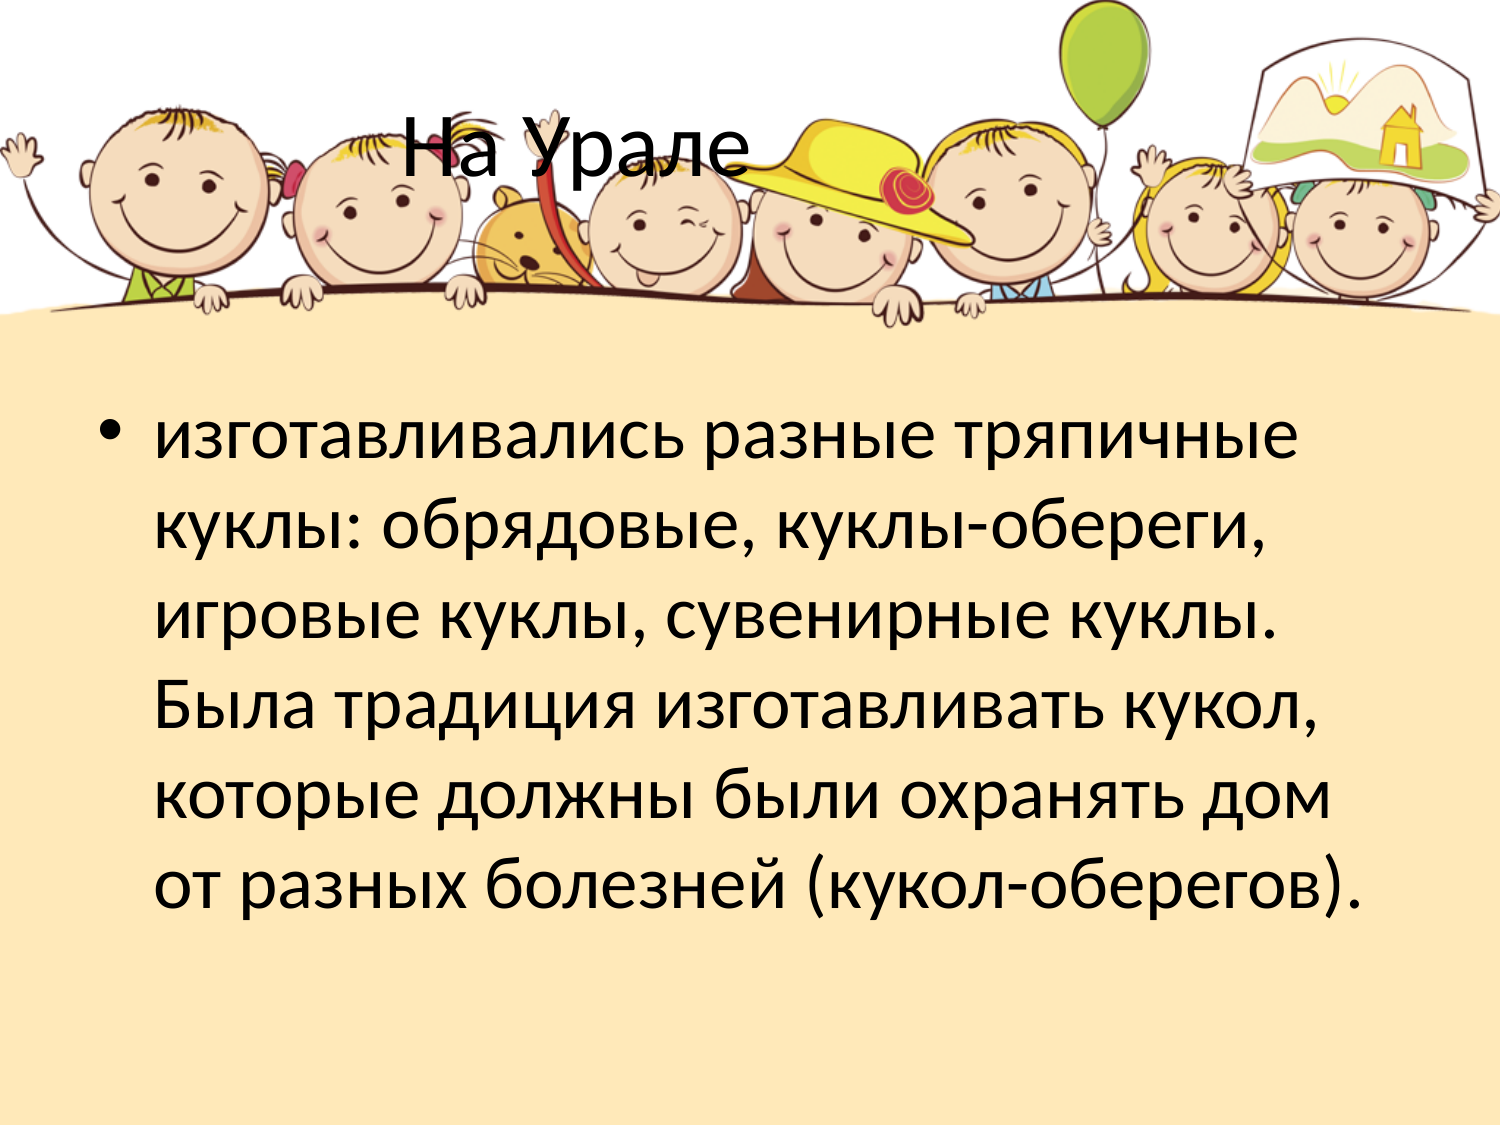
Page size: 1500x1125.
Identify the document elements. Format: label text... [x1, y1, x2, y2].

picture [0, 0, 1500, 1125]
list изготавливались разные тряпичные куклы: обрядовые, куклы-обереги, игровые куклы, сувенирные куклы. Была традиция изготавливать кукол, которые должны были охранять дом от разных болезней (кукол-оберегов). [81, 281, 1384, 1095]
title На Урале [74, 44, 1079, 235]
